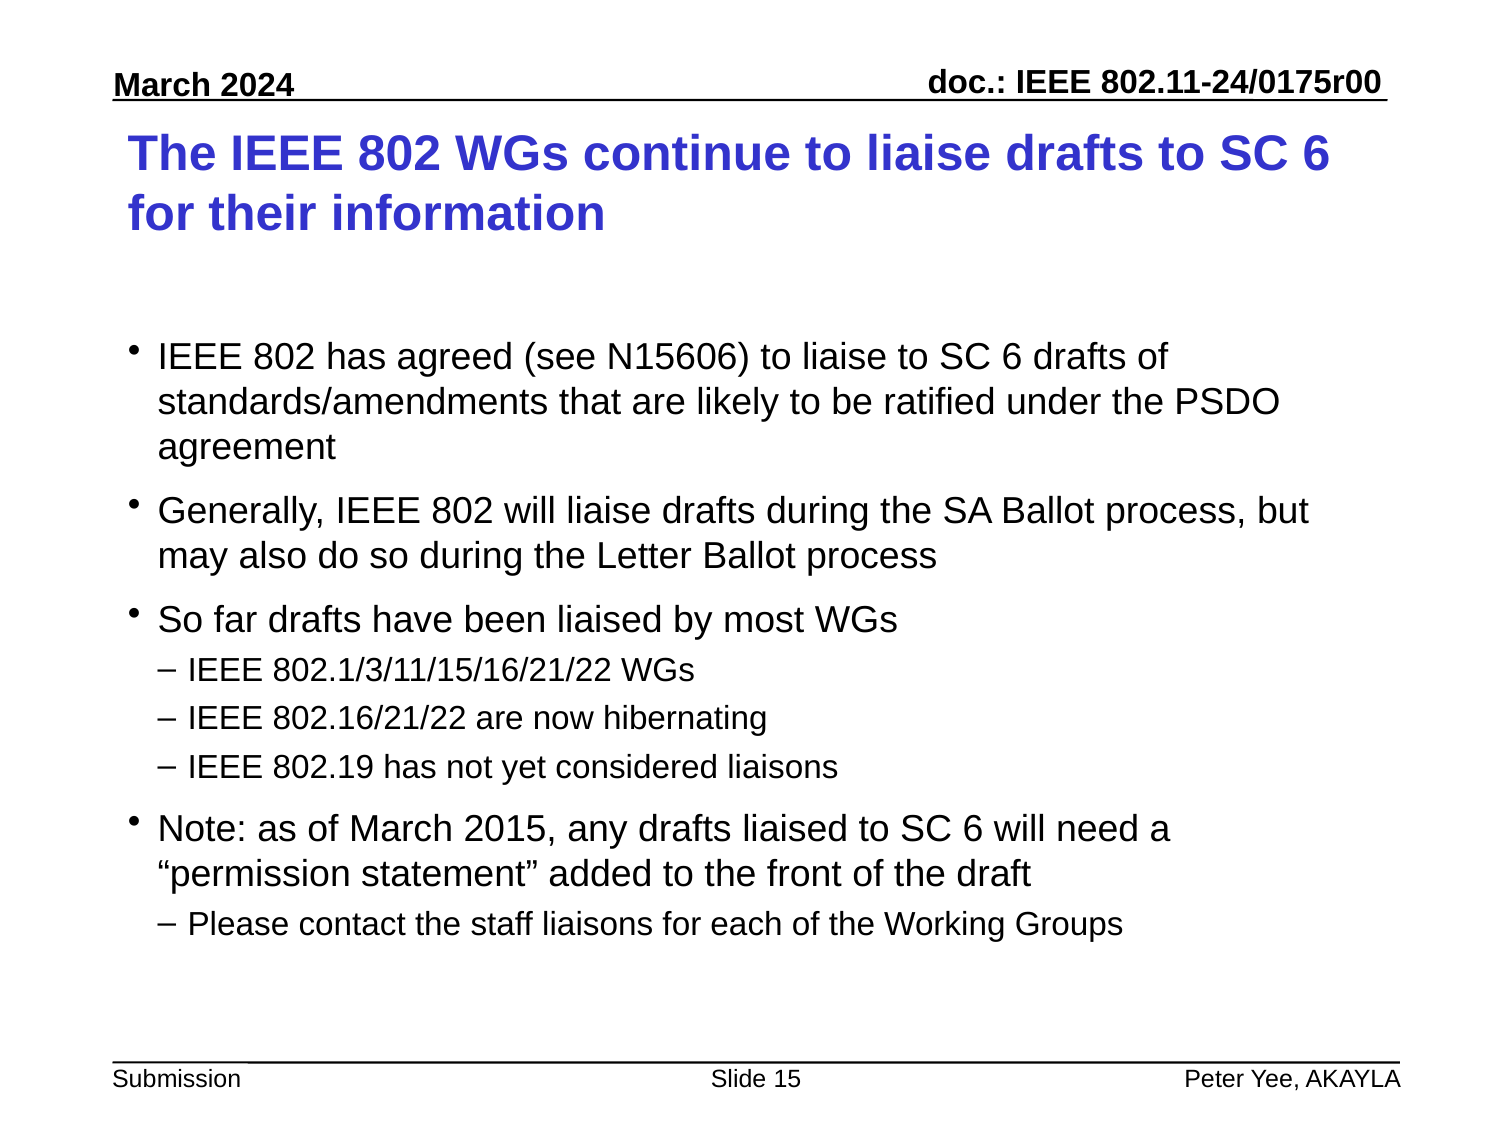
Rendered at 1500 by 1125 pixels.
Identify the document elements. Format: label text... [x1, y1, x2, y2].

list IEEE 802 has agreed (see N15606) to liaise to SC 6 drafts of standards/amendments that are likely to be ratified under the PSDO agreement Generally, IEEE 802 will liaise drafts during the SA Ballot process, but may also do so during the Letter Ballot process So far drafts have been liaised by most WGs IEEE 802.1/3/11/15/16/21/22 WGs IEEE 802.16/21/22 are now hibernating IEEE 802.19 has not yet considered liaisons Note: as of March 2015, any drafts liaised to SC 6 will need a “permission statement” added to the front of the draft Please contact the staff liaisons for each of the Working Groups [112, 324, 1388, 1000]
slide_number Slide 15 [709, 1061, 803, 1093]
footer Peter Yee, AKAYLA [1183, 1061, 1402, 1093]
title The IEEE 802 WGs continue to liaise drafts to SC 6 for their information [112, 112, 1388, 288]
